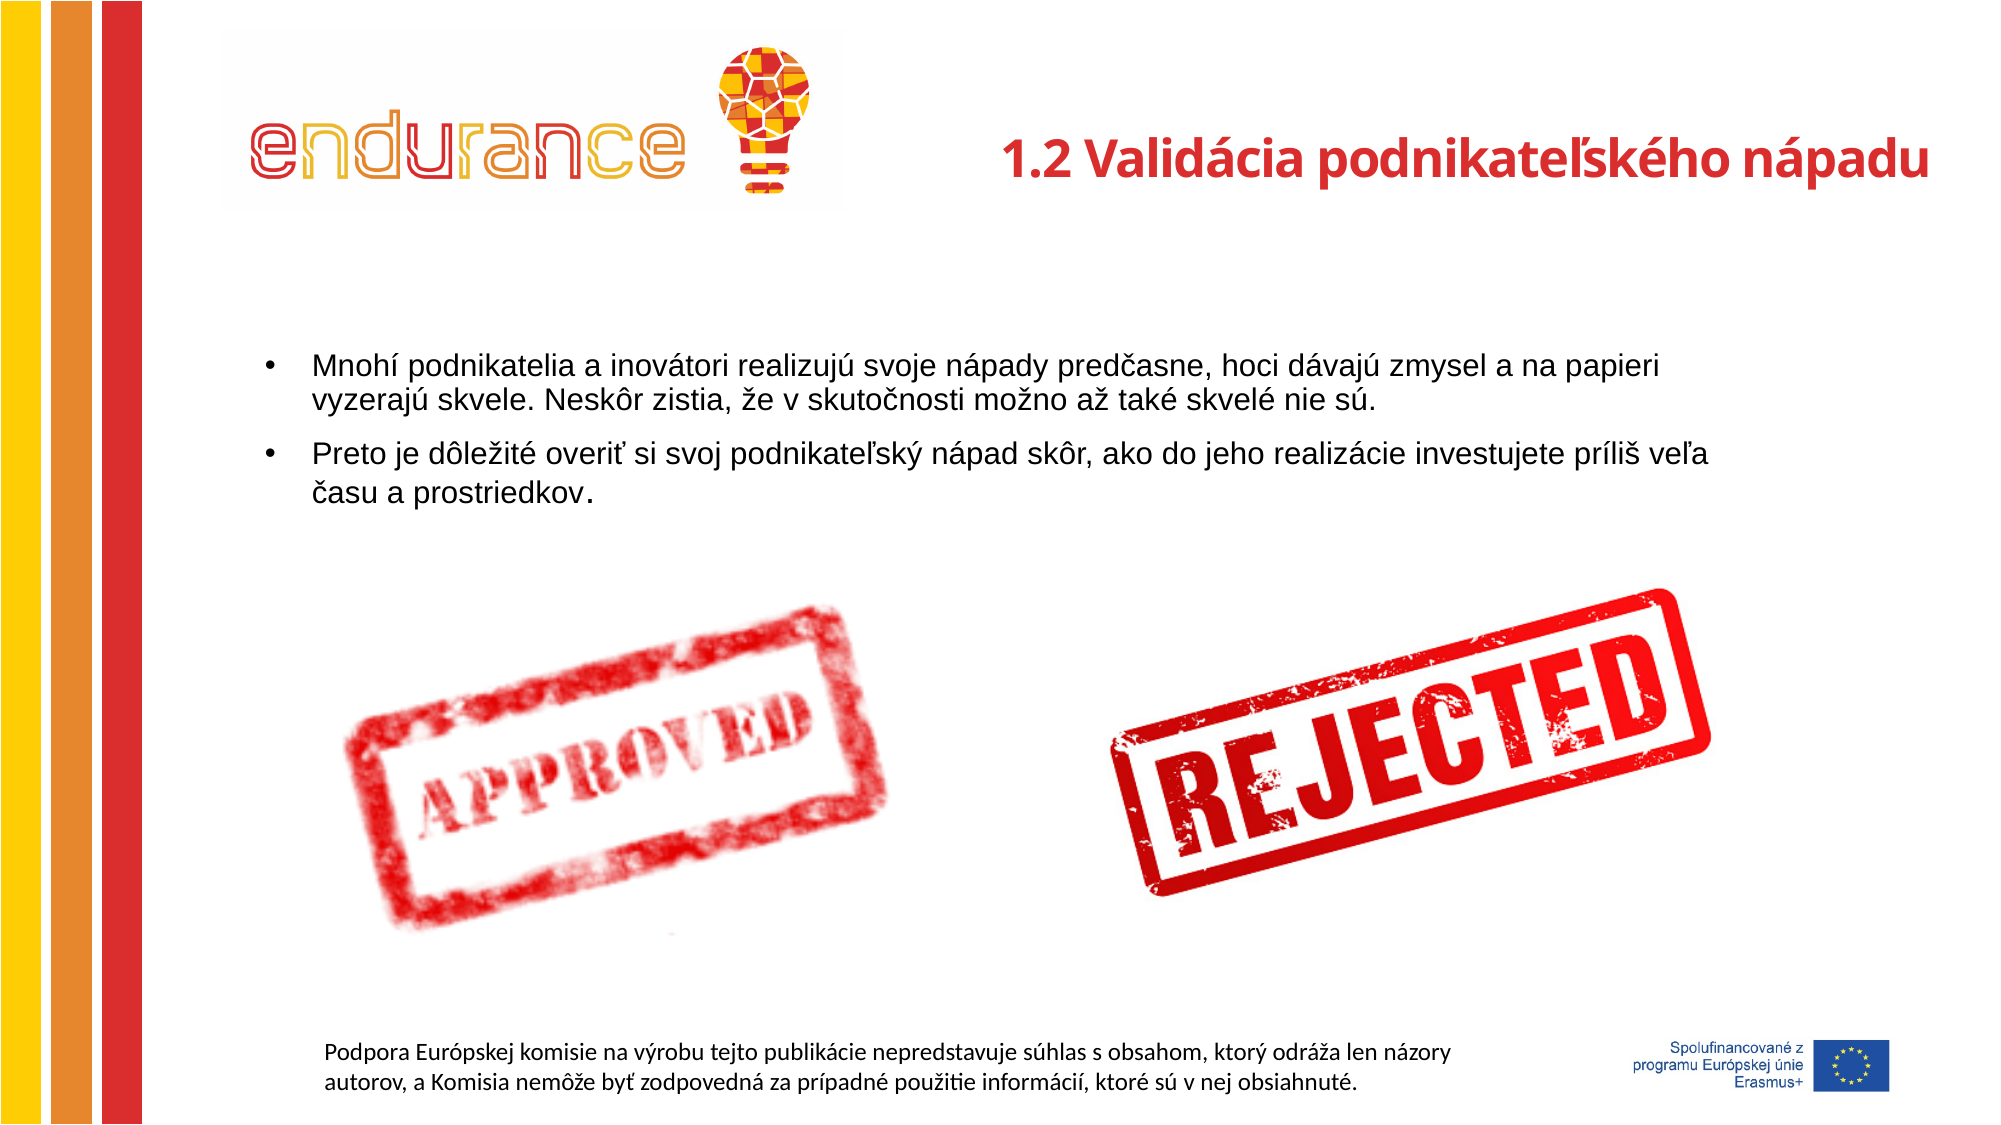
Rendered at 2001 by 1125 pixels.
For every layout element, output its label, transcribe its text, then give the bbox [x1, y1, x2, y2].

text_box [100, 0, 144, 1125]
subtitle Mnohí podnikatelia a inovátori realizujú svoje nápady predčasne, hoci dávajú zmysel a na papieri vyzerajú skvele. Neskôr zistia, že v skutočnosti možno až také skvelé nie sú. Preto je dôležité overiť si svoj podnikateľský nápad skôr, ako do jeho realizácie investujete príliš veľa času a prostriedkov. [249, 283, 1750, 1017]
picture [218, 27, 845, 212]
text_box [0, 0, 43, 1125]
text_box 1.2 Validácia podnikateľského nápadu [920, 90, 1948, 197]
picture [1067, 562, 1757, 930]
text_box [49, 0, 94, 1125]
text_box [309, 1027, 1901, 1105]
picture [333, 602, 910, 938]
